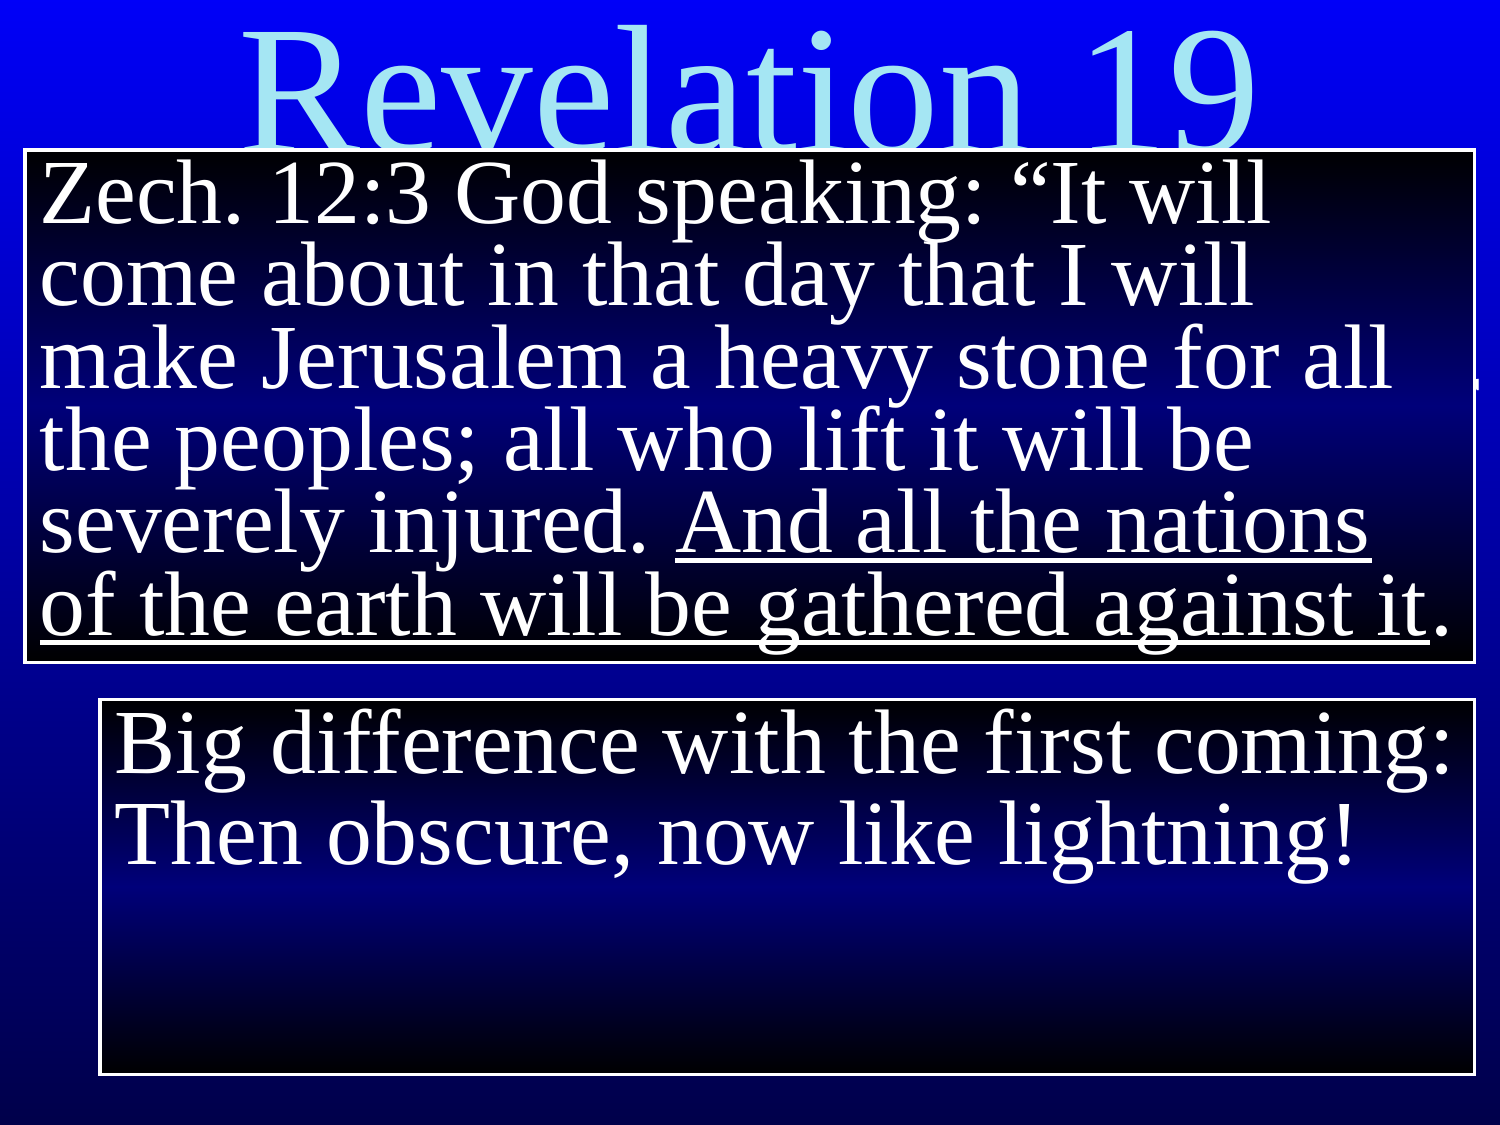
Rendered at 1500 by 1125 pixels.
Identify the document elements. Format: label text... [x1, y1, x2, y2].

list 11 Then I saw heaven opened, and a white horse was standing there. Its rider was named Faithful and True, for he judges fairly and wages a righteous war. [0, 199, 1500, 1001]
title Revelation 19 [0, 0, 1500, 199]
text_box Zech. 12:3 God speaking: “It will come about in that day that I will make Jerusalem a heavy stone for all the peoples; all who lift it will be severely injured. And all the nations of the earth will be gathered against it. [24, 149, 1475, 663]
text_box Big difference with the first coming: Then obscure, now like lightning! [99, 699, 1475, 1075]
